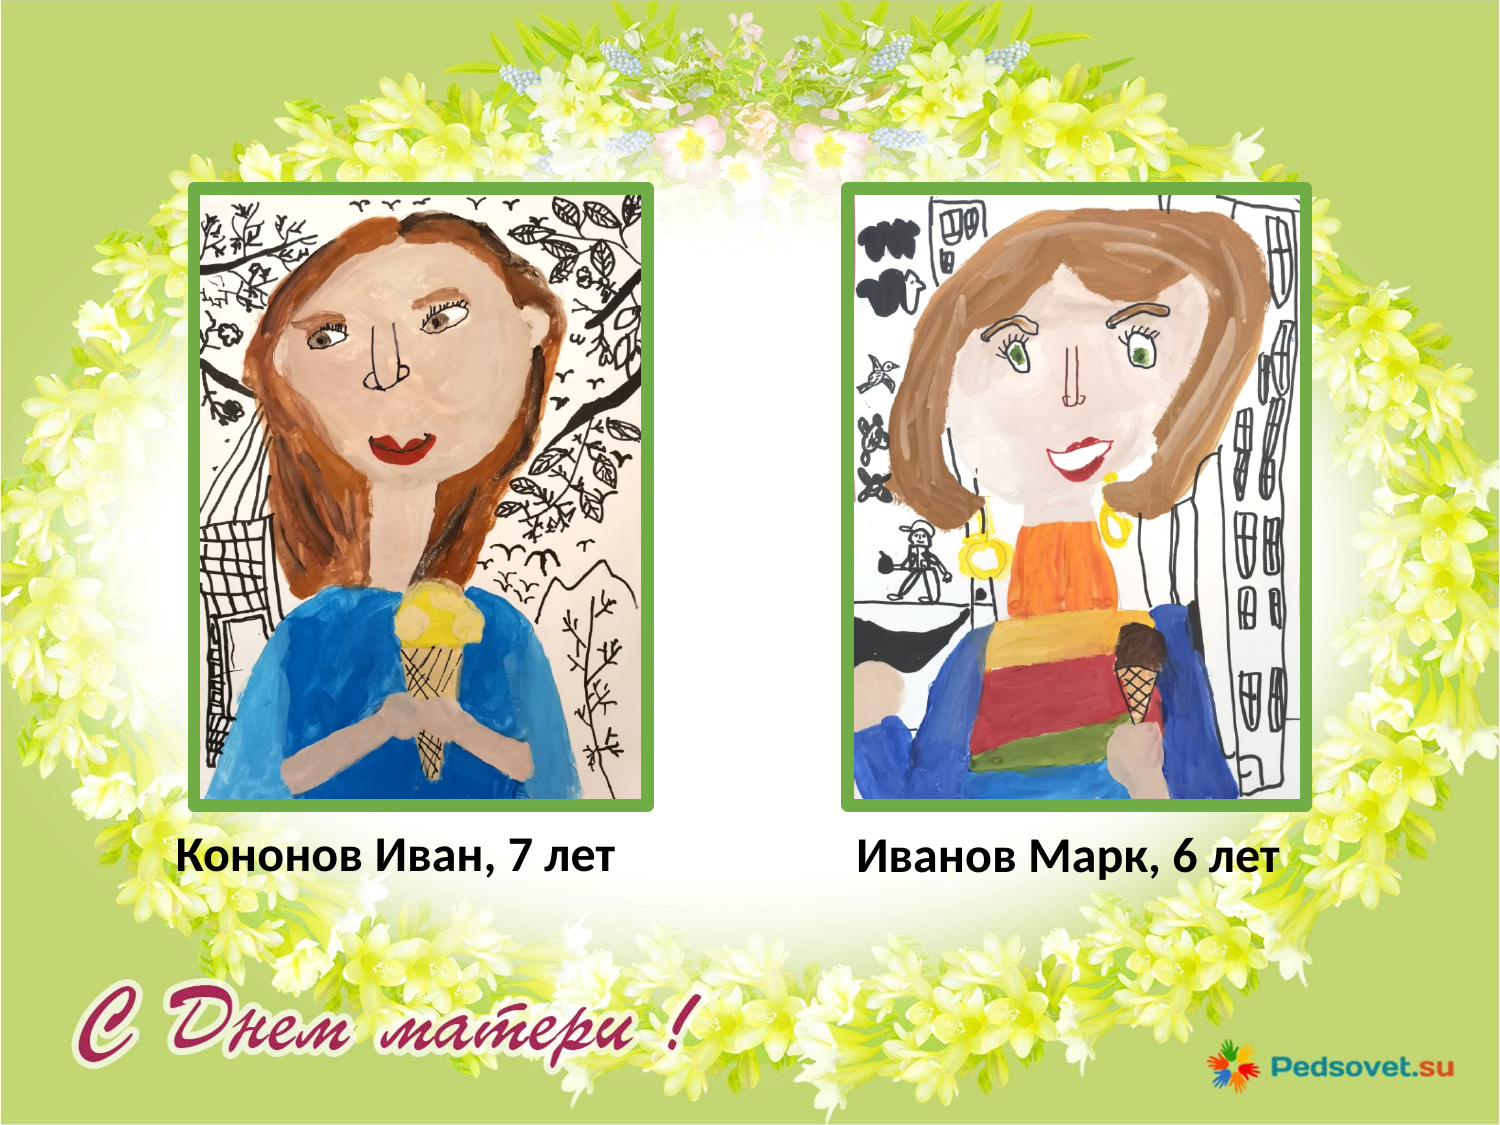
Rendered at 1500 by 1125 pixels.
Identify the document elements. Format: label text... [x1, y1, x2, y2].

list Иванов Марк, 6 лет [749, 808, 1387, 892]
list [853, 194, 1300, 800]
list Кононов Иван, 7 лет [78, 810, 713, 890]
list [200, 194, 642, 800]
picture [0, 0, 1500, 1125]
